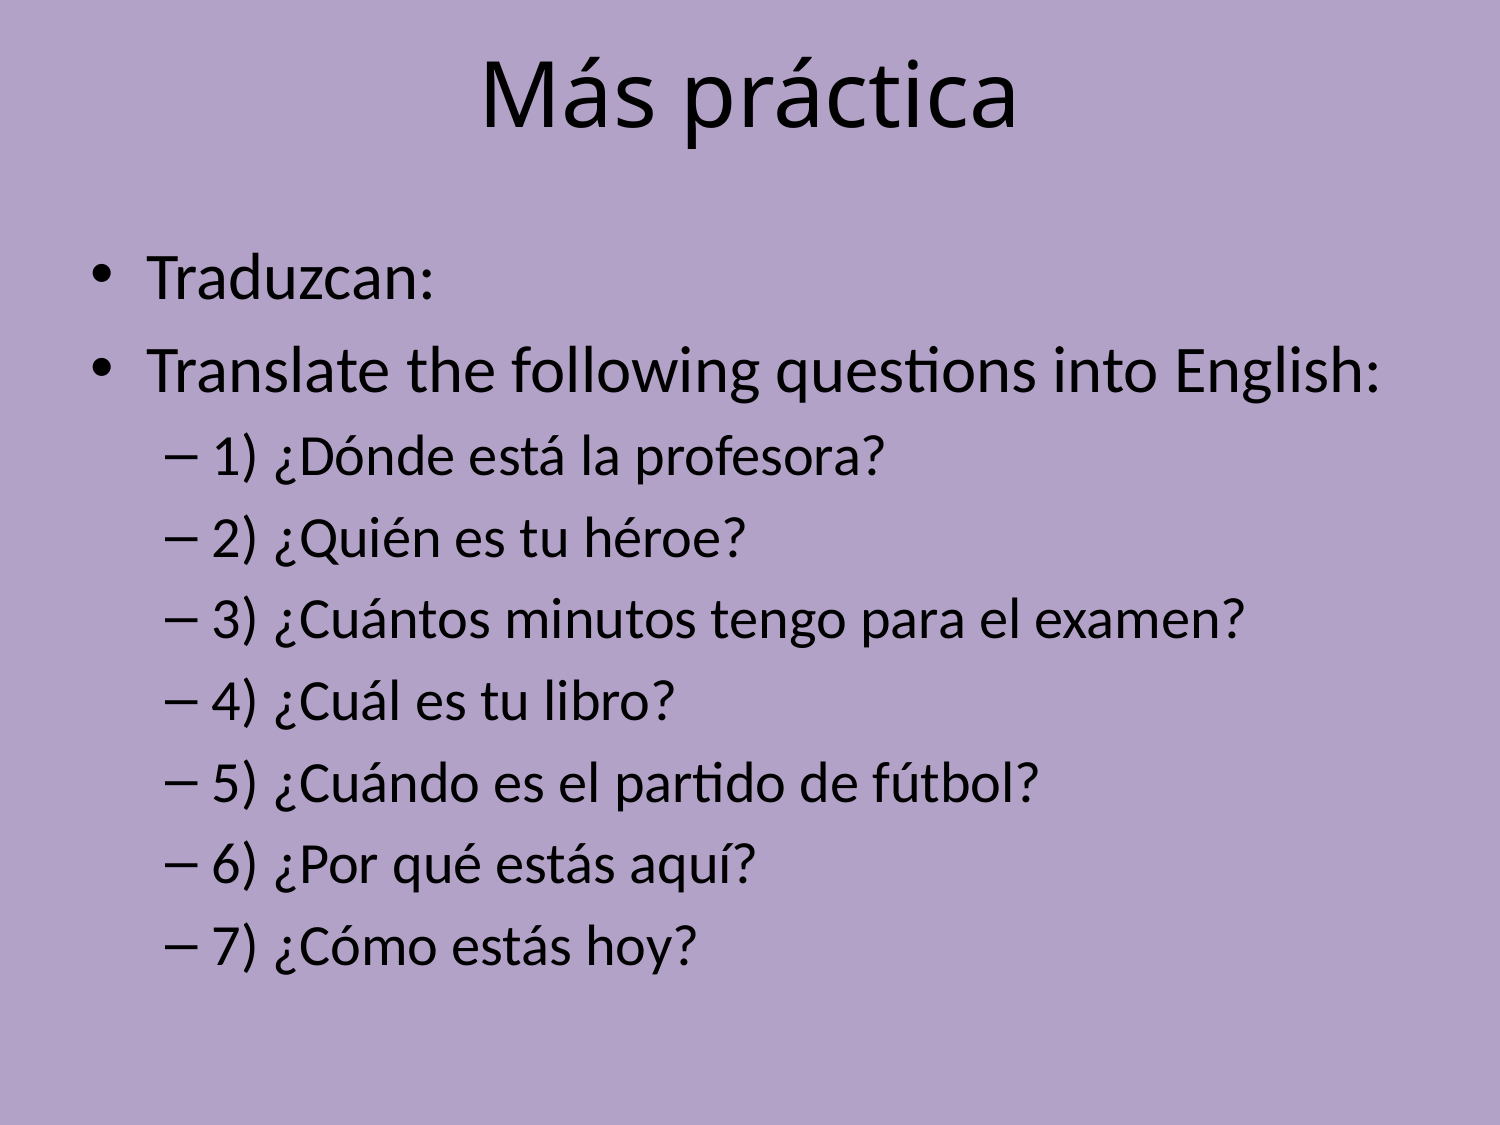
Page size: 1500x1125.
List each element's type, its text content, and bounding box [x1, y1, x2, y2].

title Más práctica [75, 0, 1425, 185]
list Traduzcan: Translate the following questions into English: 1) ¿Dónde está la profesora? 2) ¿Quién es tu héroe? 3) ¿Cuántos minutos tengo para el examen? 4) ¿Cuál es tu libro? 5) ¿Cuándo es el partido de fútbol? 6) ¿Por qué estás aquí? 7) ¿Cómo estás hoy? [75, 224, 1425, 1050]
